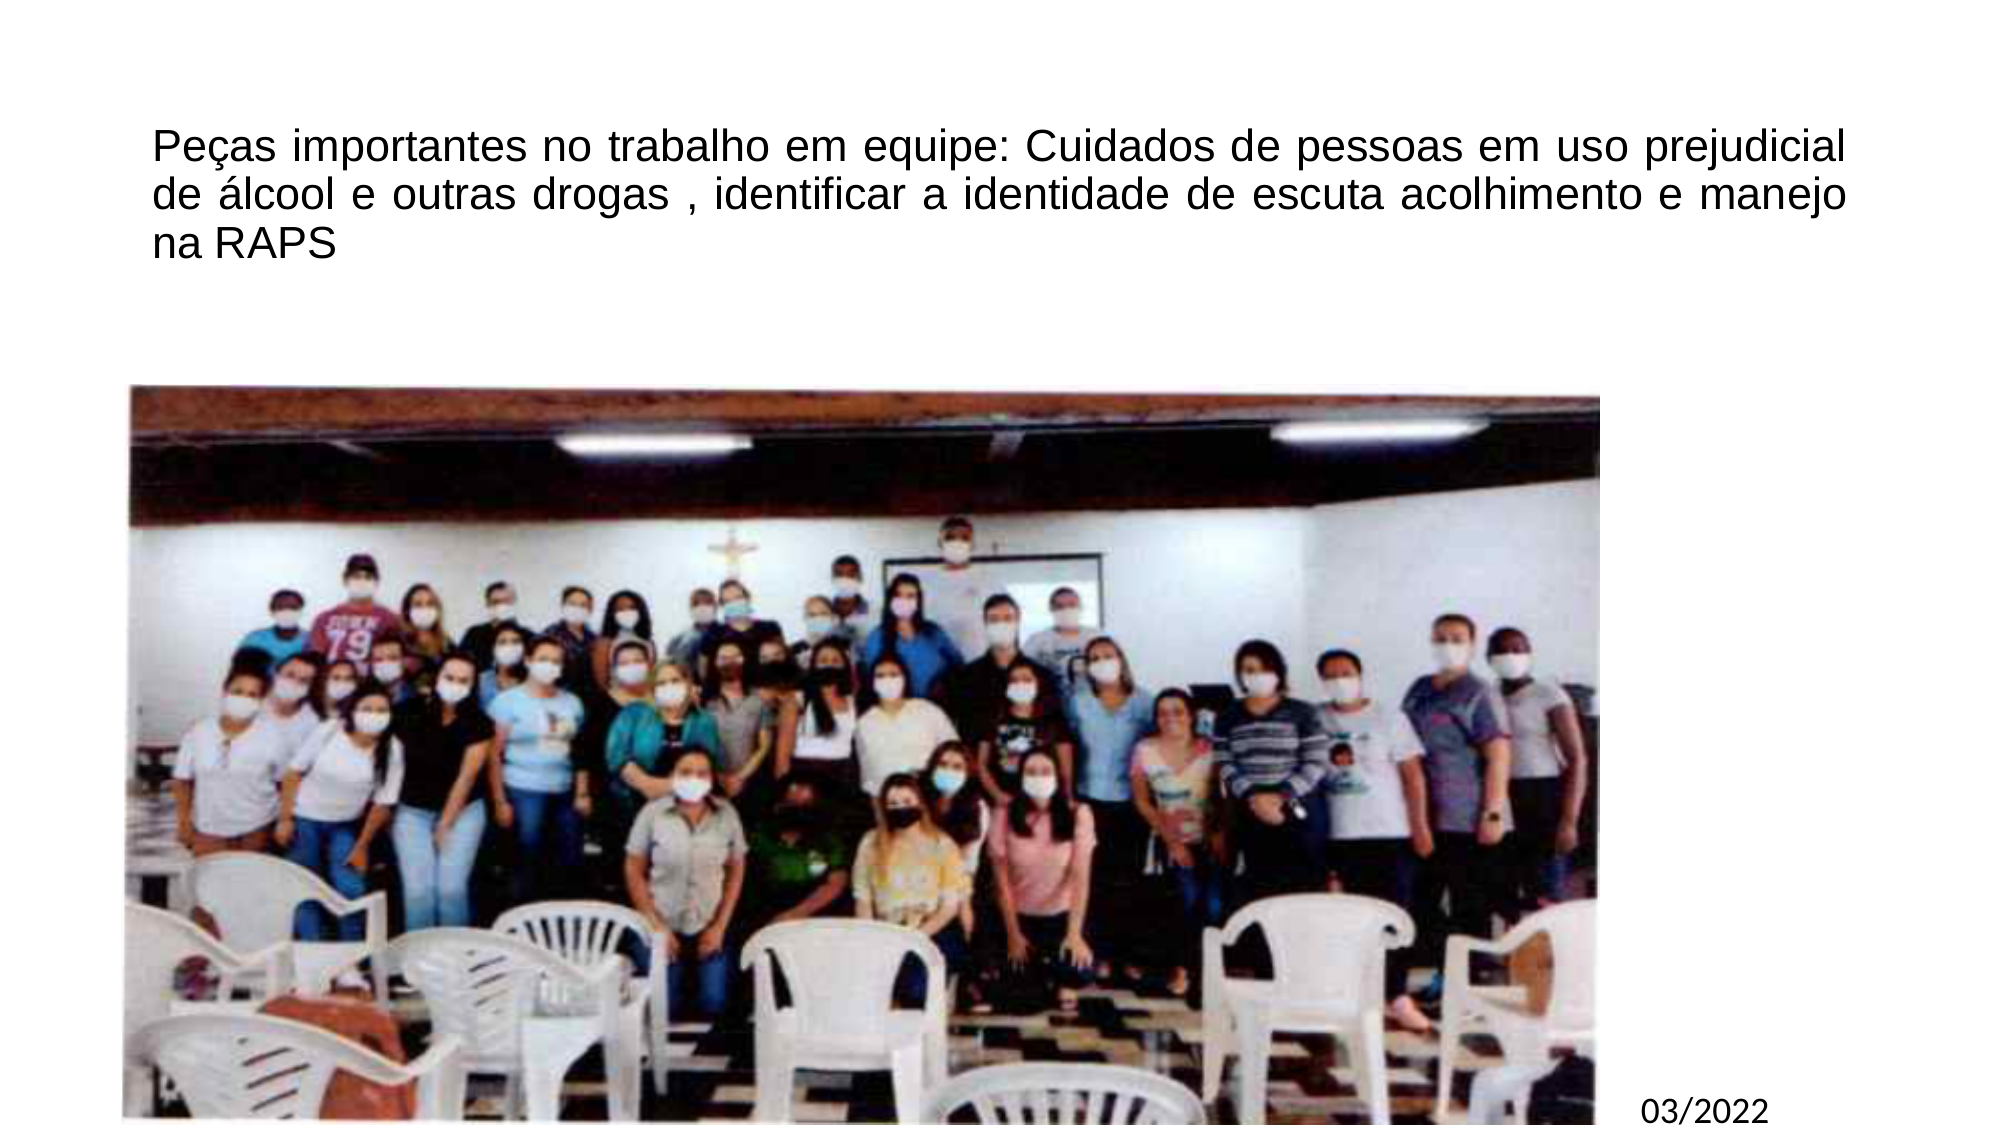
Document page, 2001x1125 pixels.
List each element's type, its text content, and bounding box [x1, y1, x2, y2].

text_box 03/2022 [1626, 1078, 1879, 1125]
title Peças importantes no trabalho em equipe: Cuidados de pessoas em uso prejudicial de álcool e outras drogas , identificar a identidade de escuta acolhimento e manejo na RAPS [137, 59, 1863, 278]
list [121, 384, 1600, 1125]
